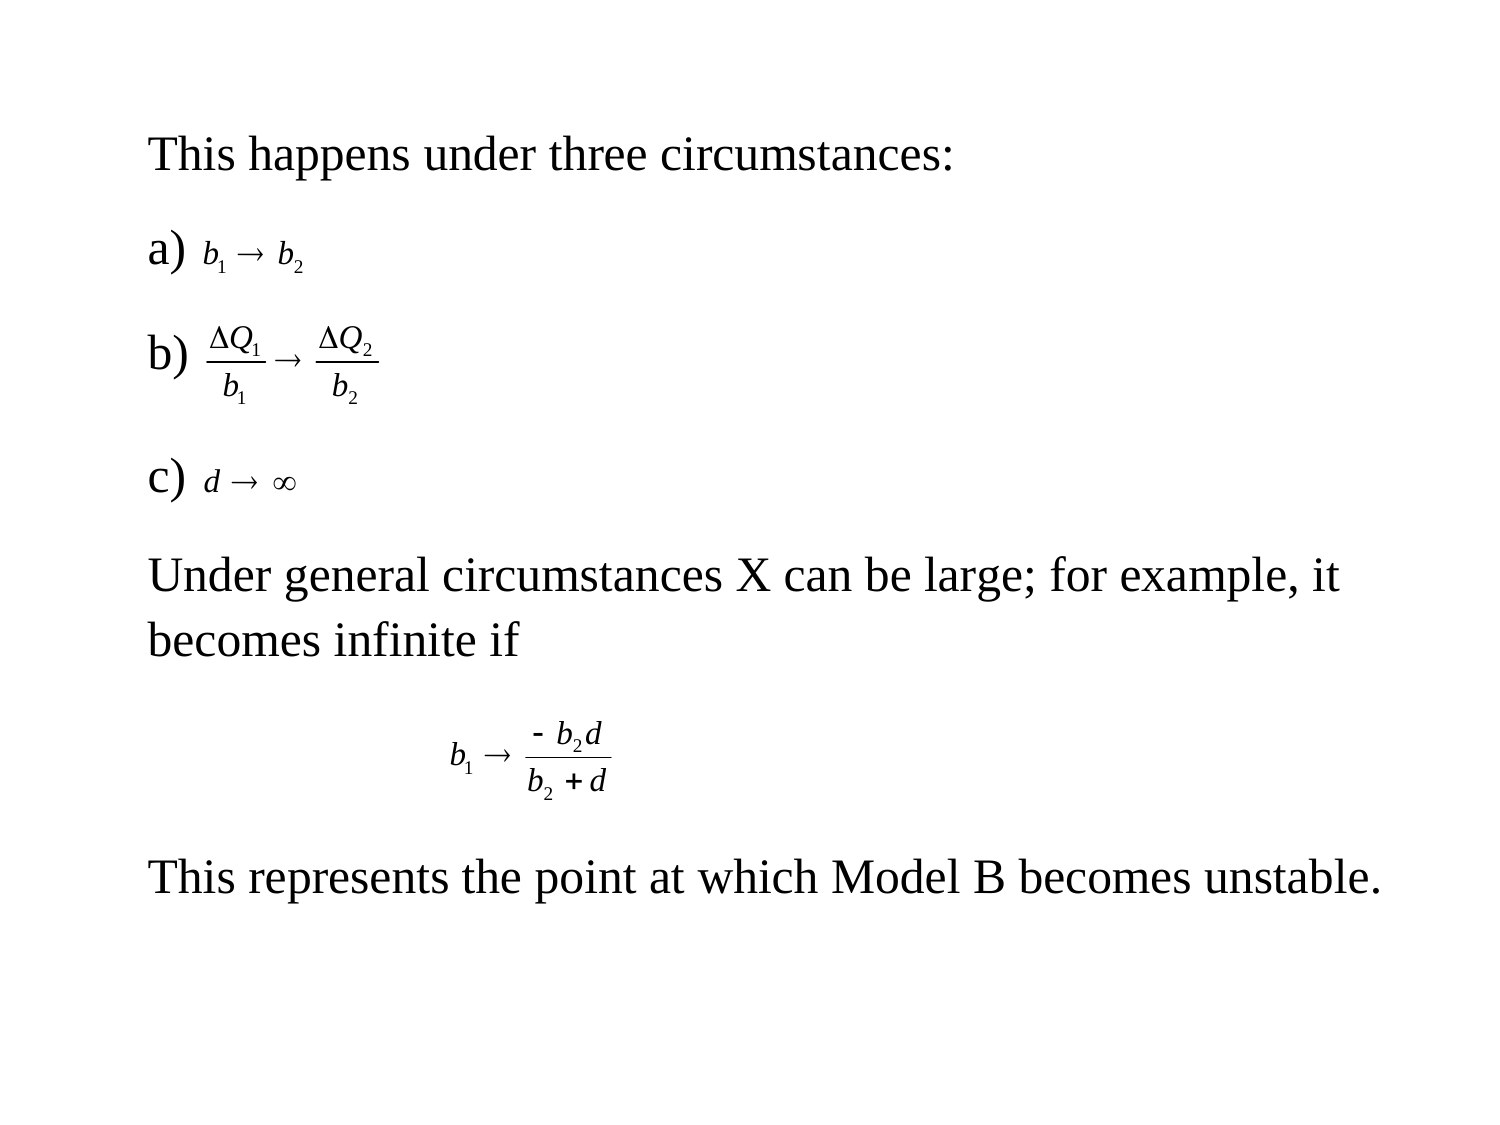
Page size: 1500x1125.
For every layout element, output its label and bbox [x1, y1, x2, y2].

picture [147, 125, 1392, 943]
